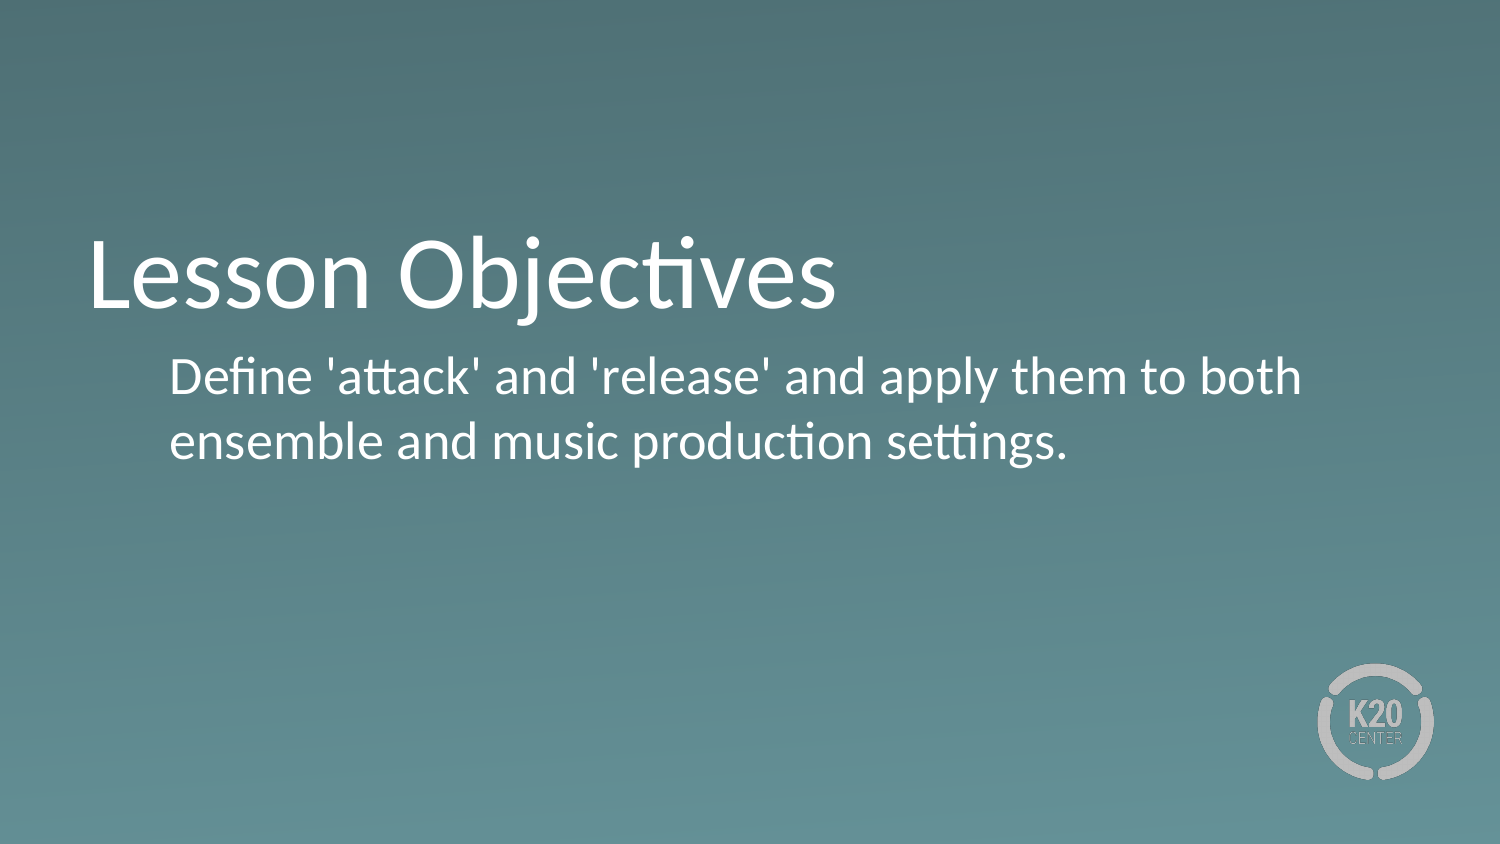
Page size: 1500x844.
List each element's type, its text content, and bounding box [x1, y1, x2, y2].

title Lesson Objectives [86, 161, 1362, 330]
list Define 'attack' and 'release' and apply them to both ensemble and music production settings. [86, 332, 1362, 519]
picture [1300, 646, 1451, 797]
